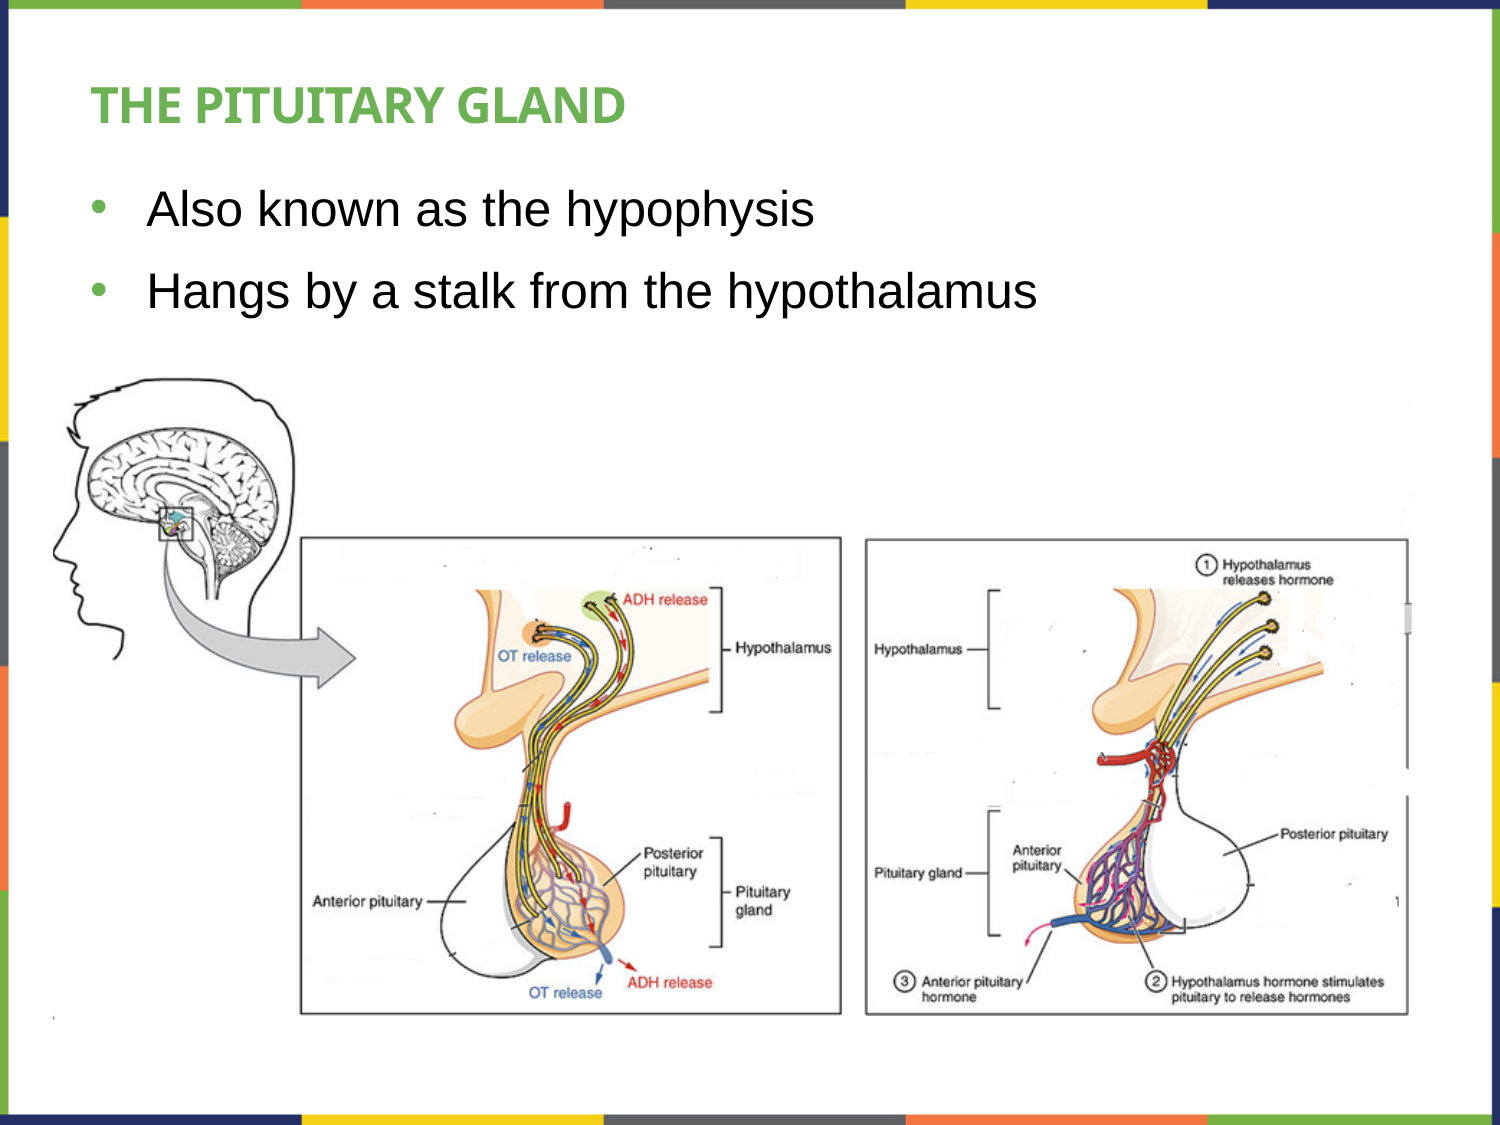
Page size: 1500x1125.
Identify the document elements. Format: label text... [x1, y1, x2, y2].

list Also known as the hypophysis Hangs by a stalk from the hypothalamus [75, 168, 1423, 352]
title The Pituitary Gland [75, 33, 1398, 142]
picture [0, 0, 1500, 1125]
